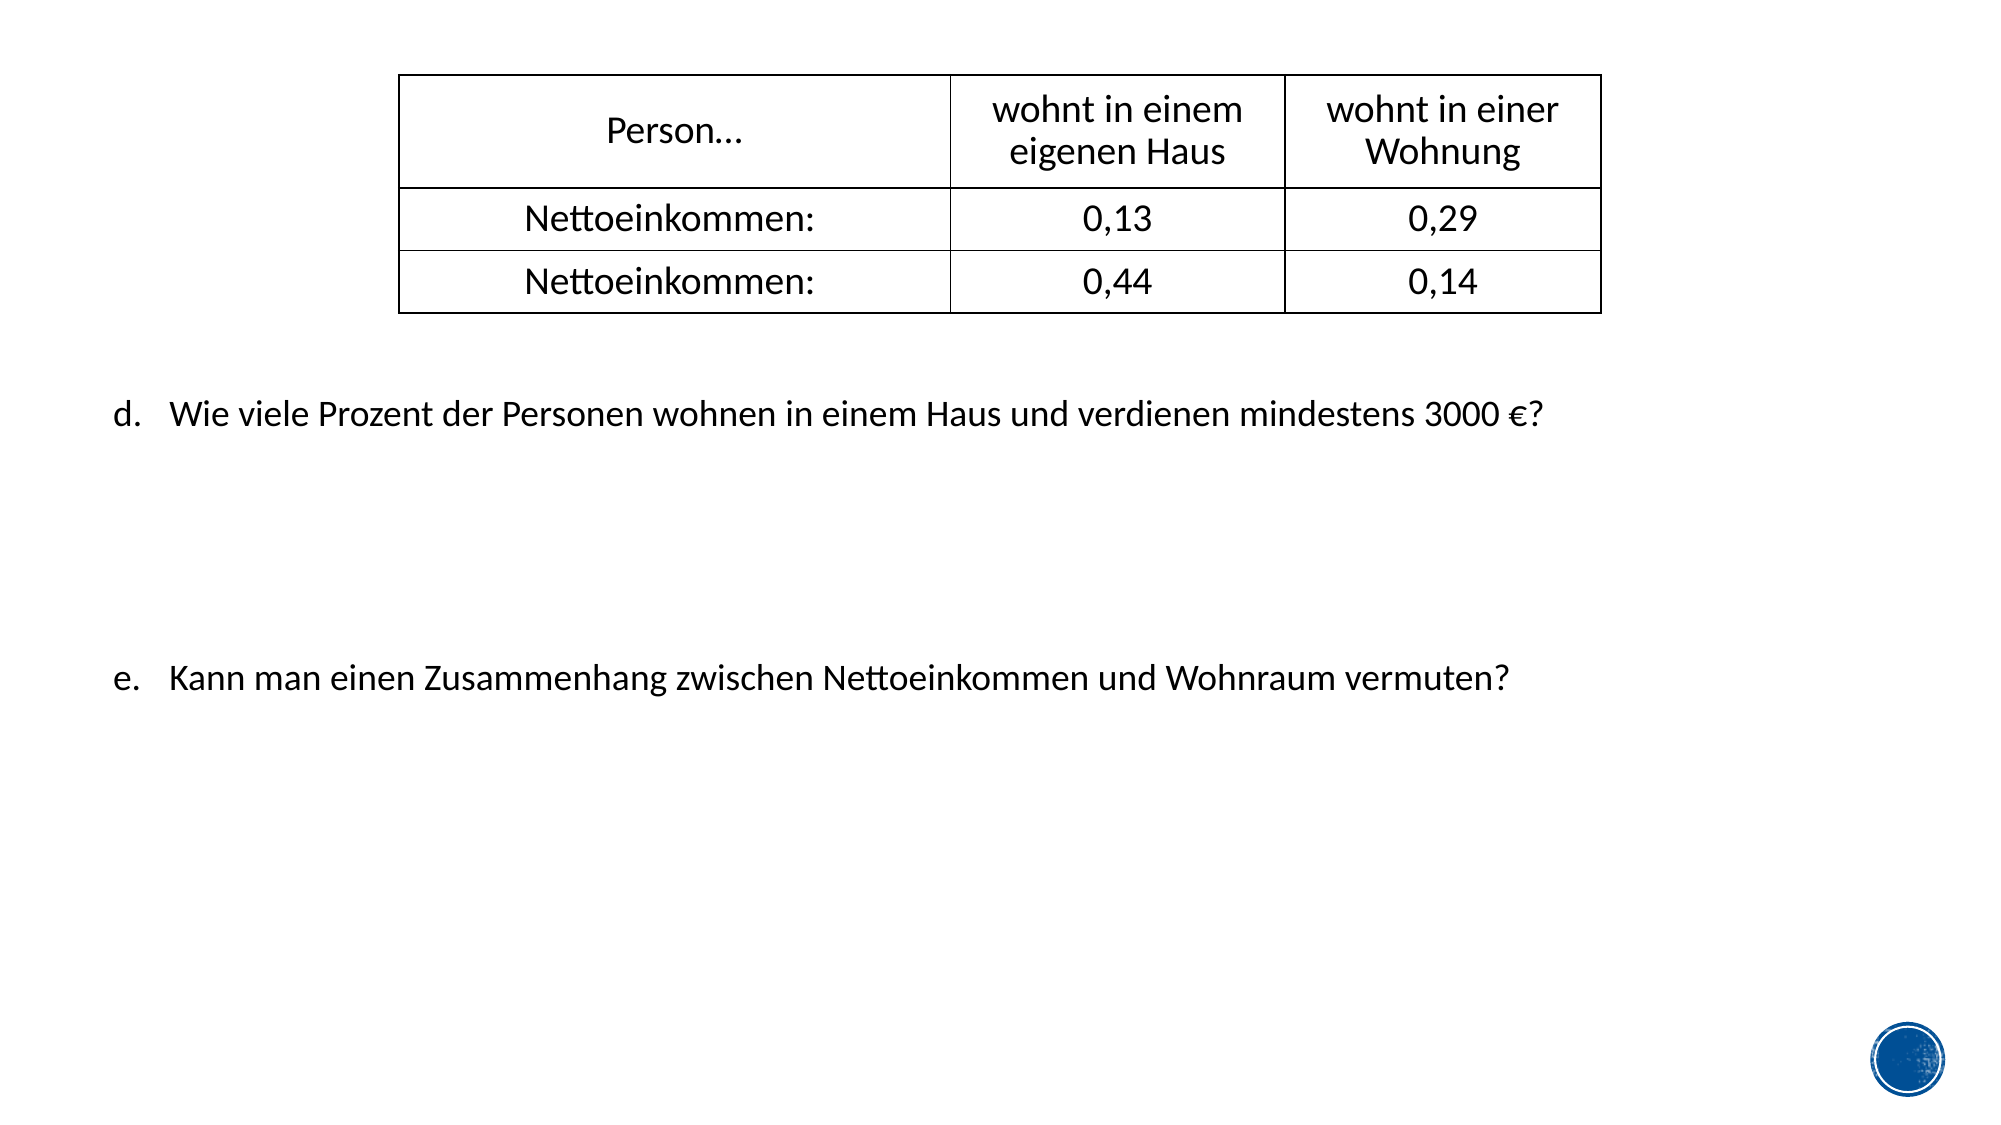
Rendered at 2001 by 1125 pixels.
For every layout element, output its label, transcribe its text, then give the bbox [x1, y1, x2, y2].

text_box Wie viele Prozent der Personen wohnen in einem Haus und verdienen mindestens 3000 €? Kann man einen Zusammenhang zwischen Nettoeinkommen und Wohnraum vermuten? [98, 374, 1700, 706]
